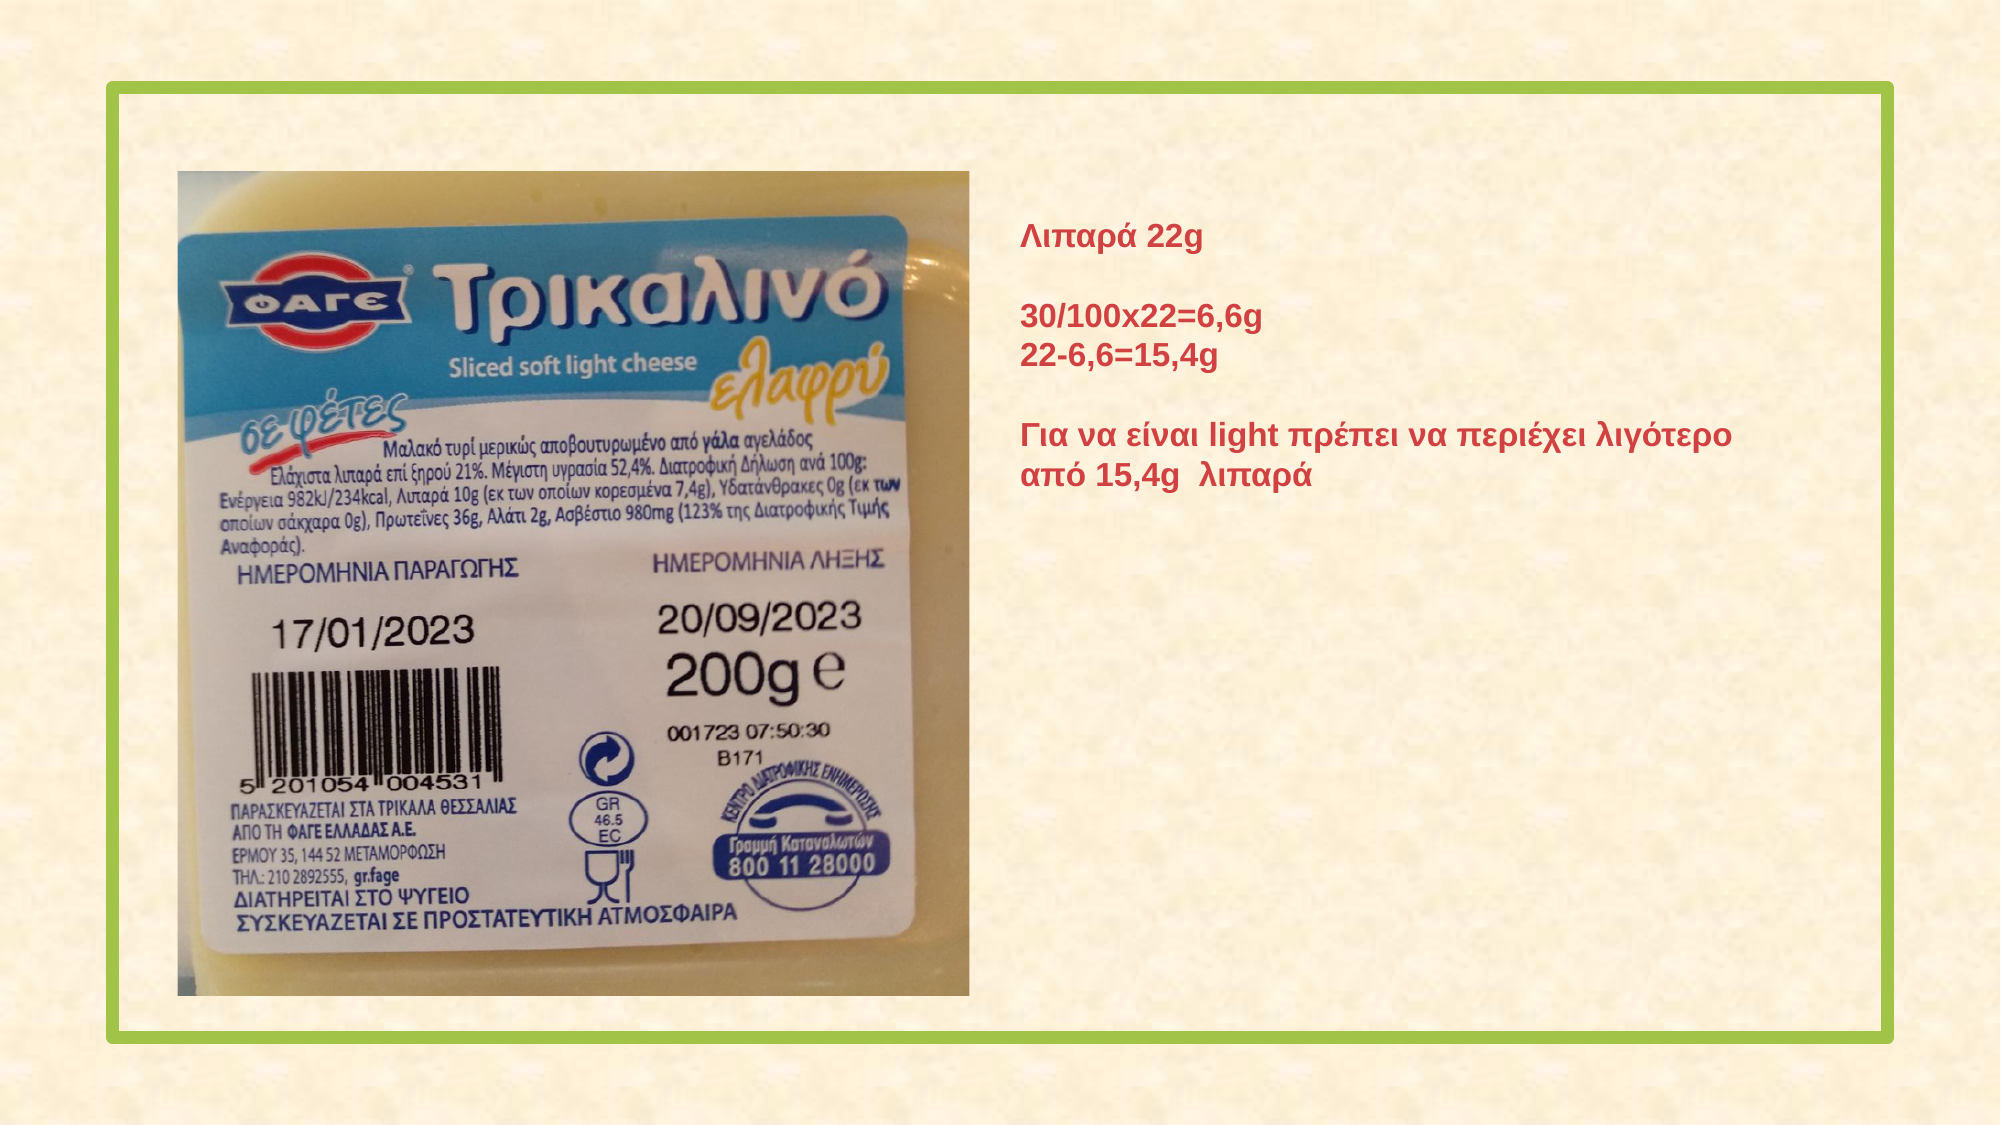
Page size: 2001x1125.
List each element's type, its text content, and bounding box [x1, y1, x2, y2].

text_box Λιπαρά 22g 30/100x22=6,6g 22-6,6=15,4g Για να είναι light πρέπει να περιέχει λιγότερο από 15,4g λιπαρά [999, 184, 1792, 563]
picture [0, 0, 2001, 1125]
